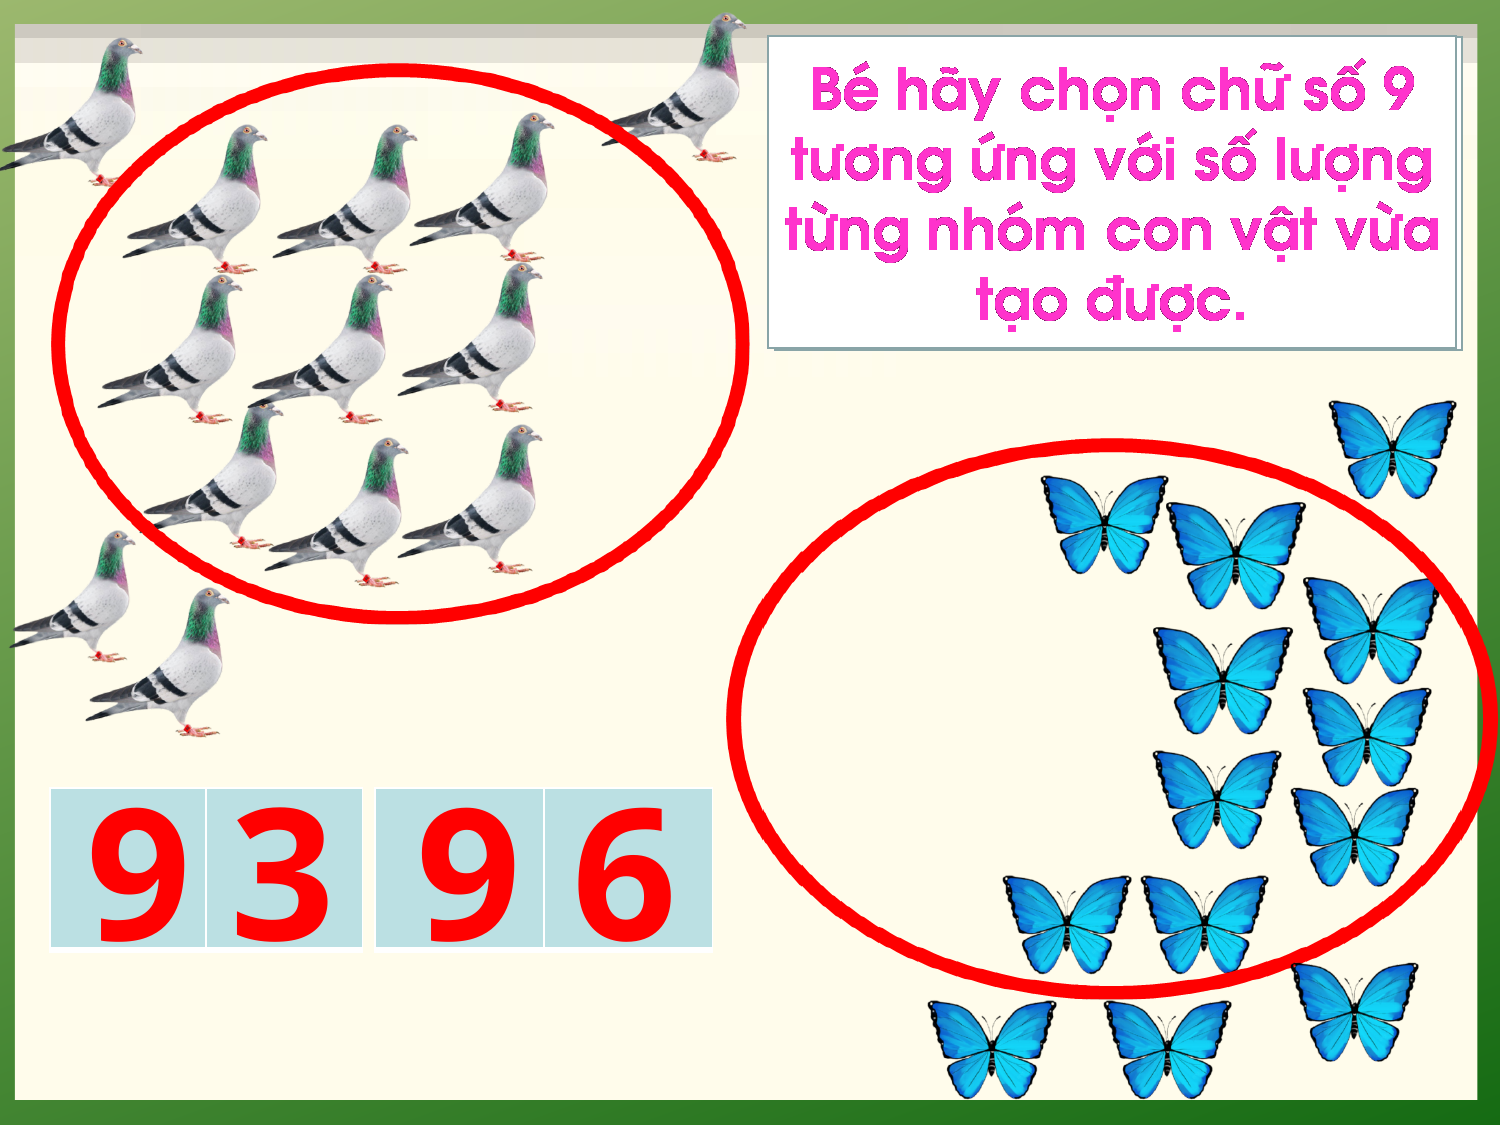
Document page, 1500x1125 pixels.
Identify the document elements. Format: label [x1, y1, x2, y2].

text_box [748, 34, 1475, 350]
picture [0, 12, 1500, 1125]
